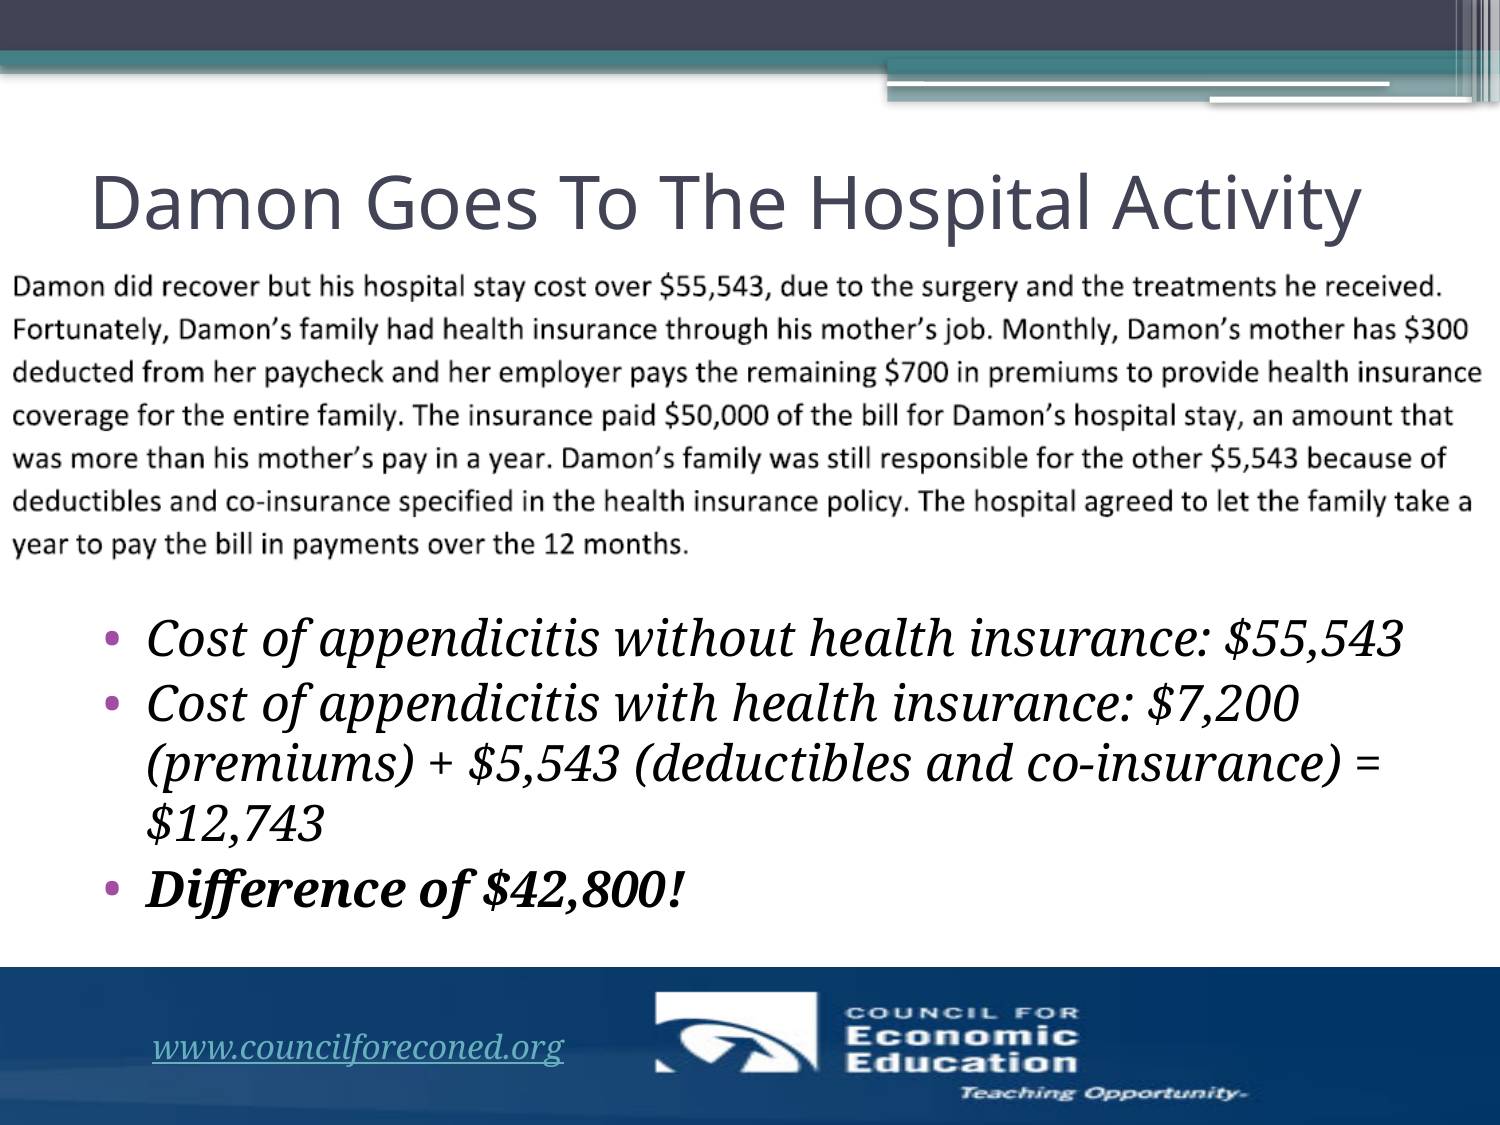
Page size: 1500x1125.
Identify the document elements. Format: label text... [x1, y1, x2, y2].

list Cost of appendicitis without health insurance: $55,543 Cost of appendicitis with health insurance: $7,200 (premiums) + $5,543 (deductibles and co-insurance) = $12,743 Difference of $42,800! [71, 599, 1421, 934]
picture [0, 263, 1497, 566]
title Damon Goes To The Hospital Activity [75, 112, 1425, 260]
picture [0, 966, 1500, 1125]
